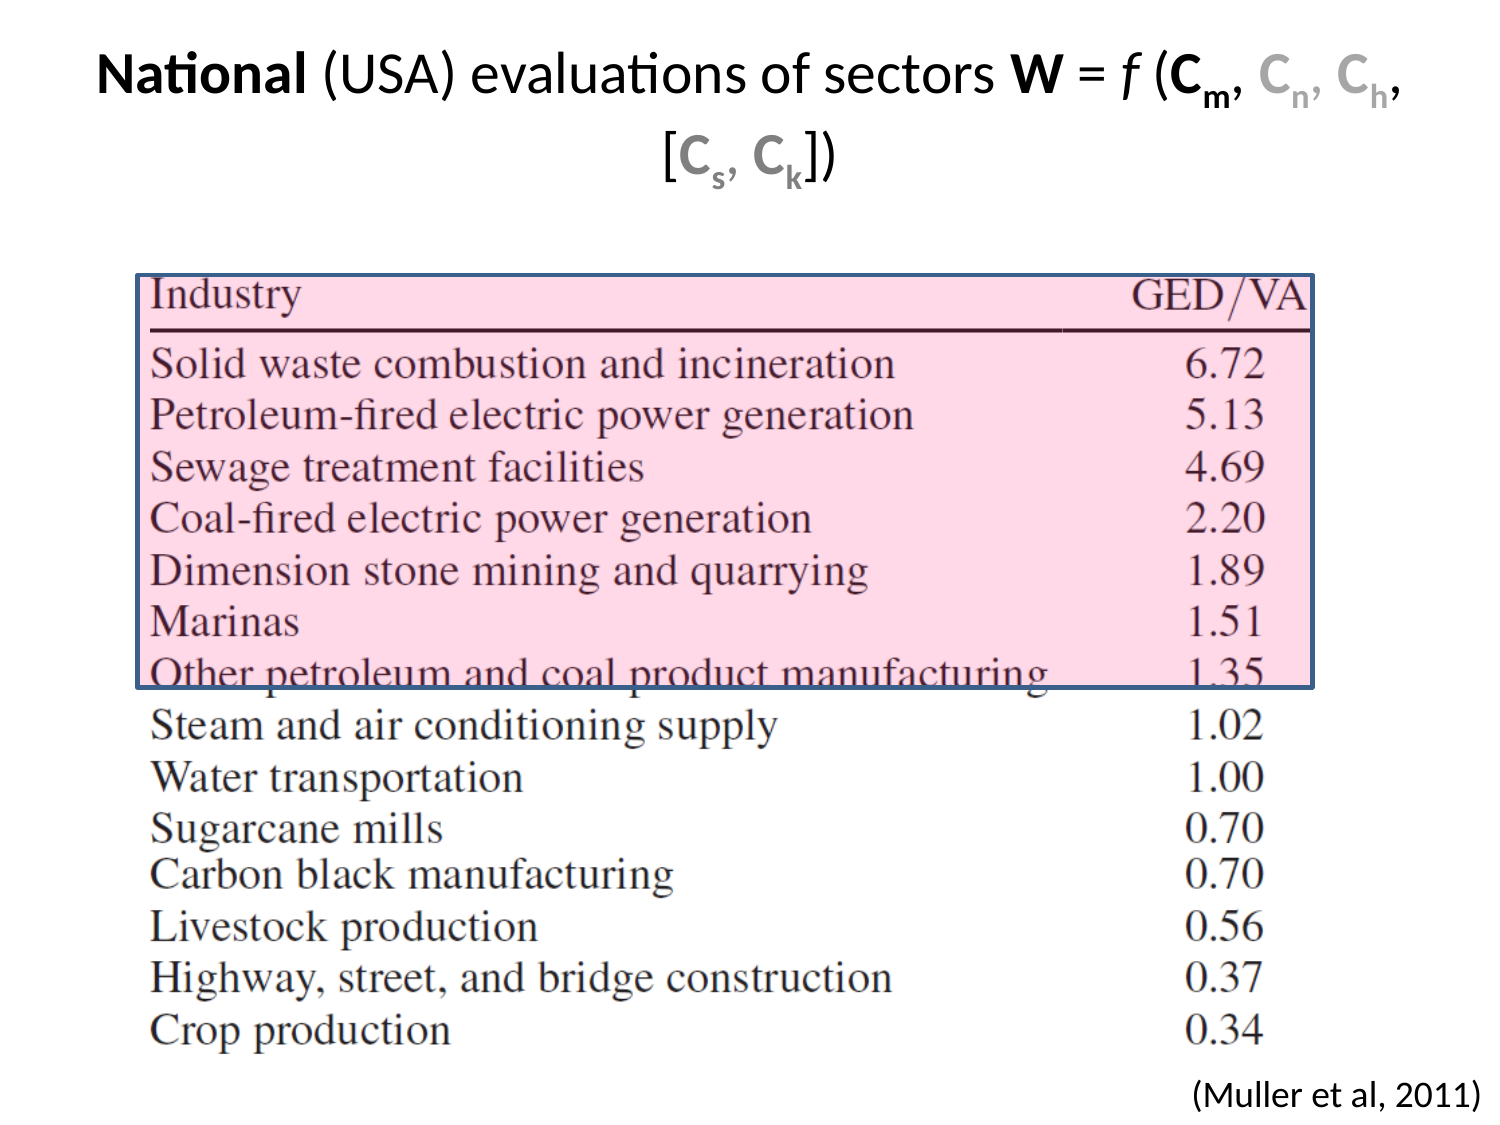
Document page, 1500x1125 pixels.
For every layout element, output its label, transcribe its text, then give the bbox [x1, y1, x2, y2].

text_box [149, 268, 1312, 1063]
title National (USA) evaluations of sectors W = f (Cm, Cn, Ch, [Cs, Ck]) [75, 24, 1425, 205]
text_box (Muller et al, 2011) [1176, 1062, 1498, 1123]
text_box [135, 273, 144, 690]
